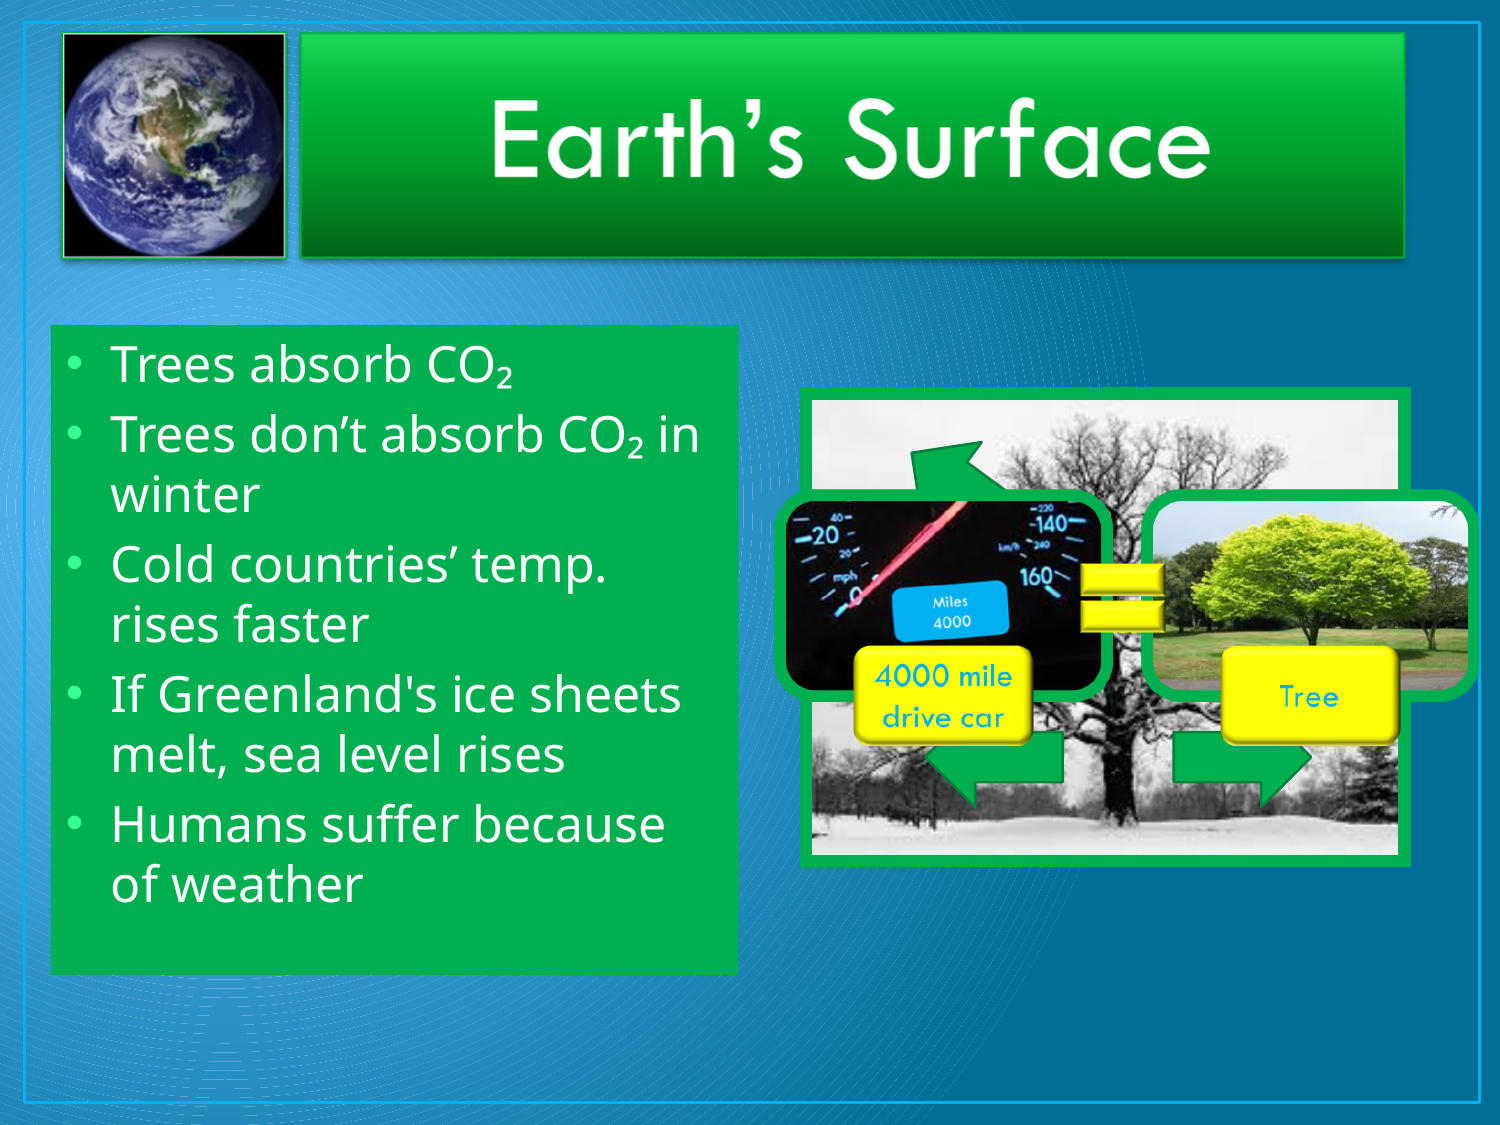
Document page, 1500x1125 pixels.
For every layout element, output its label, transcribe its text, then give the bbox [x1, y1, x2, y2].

list Trees absorb CO₂ Trees don’t absorb CO₂ in winter Cold countries’ temp. rises faster If Greenland's ice sheets melt, sea level rises Humans suffer because of weather [50, 324, 739, 975]
picture [774, 399, 1478, 856]
picture [37, 25, 1405, 271]
